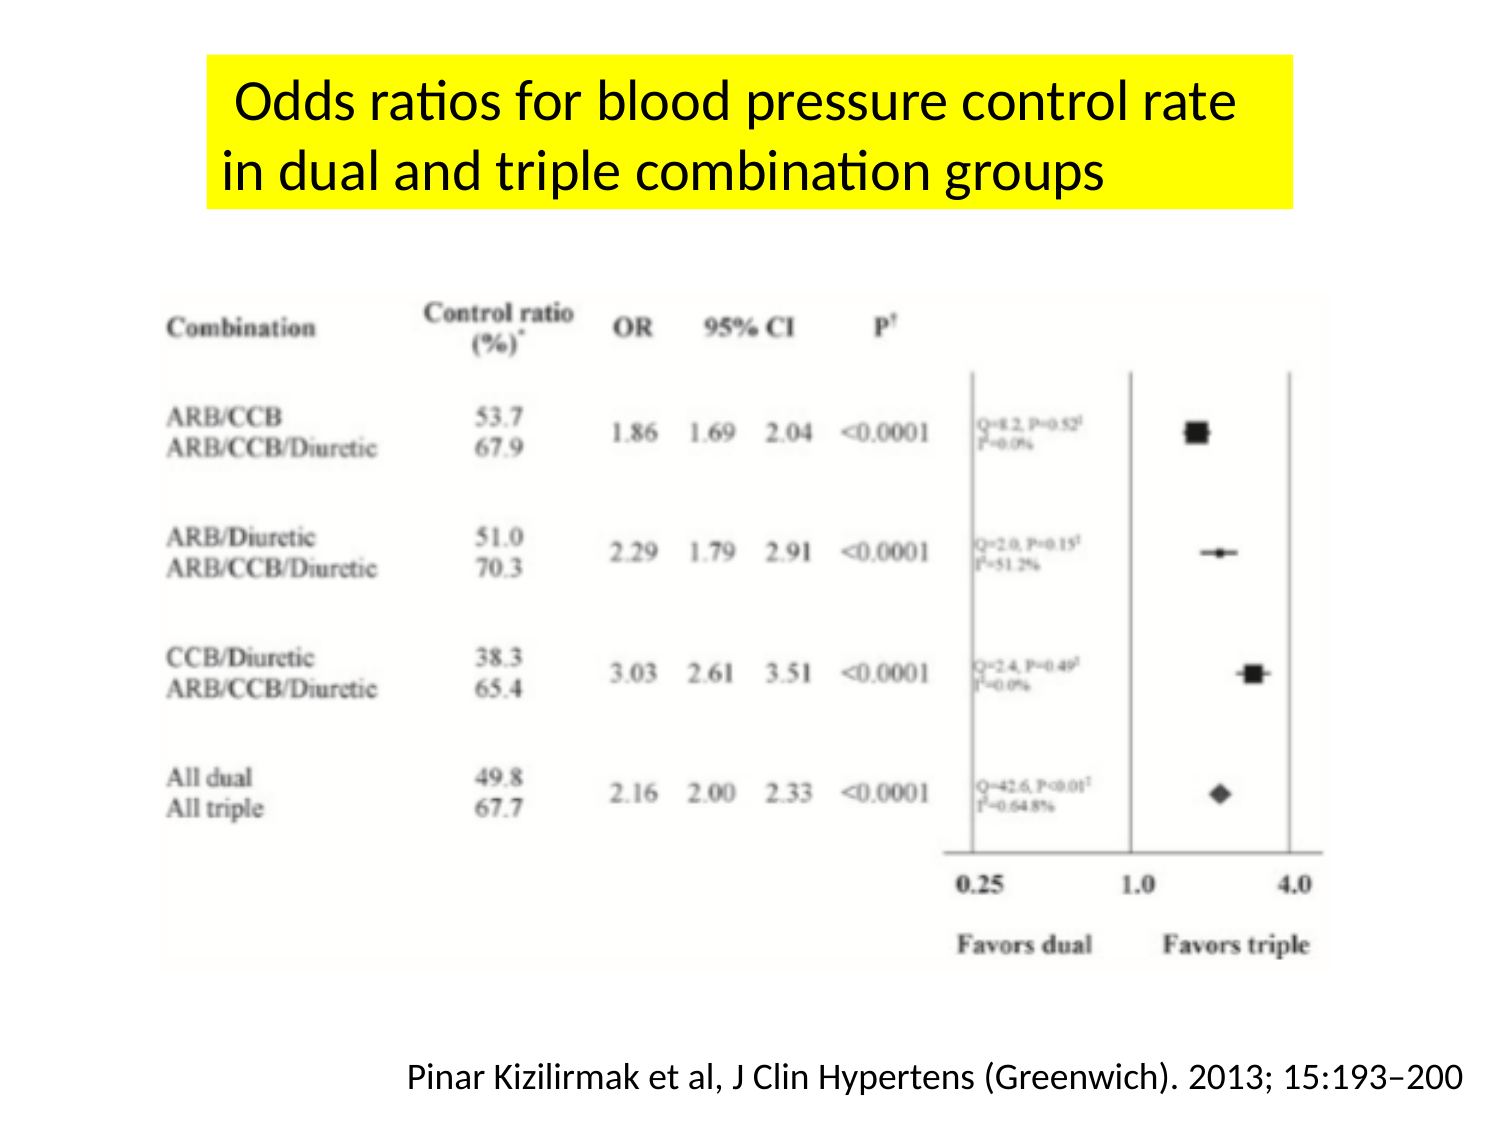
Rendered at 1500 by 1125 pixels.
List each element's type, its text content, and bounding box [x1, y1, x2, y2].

picture [159, 292, 1331, 972]
text_box Pinar Kizilirmak et al, J Clin Hypertens (Greenwich). 2013; 15:193–200 [392, 1045, 1488, 1105]
text_box Odds ratios for blood pressure control rate in dual and triple combination groups [206, 54, 1294, 210]
